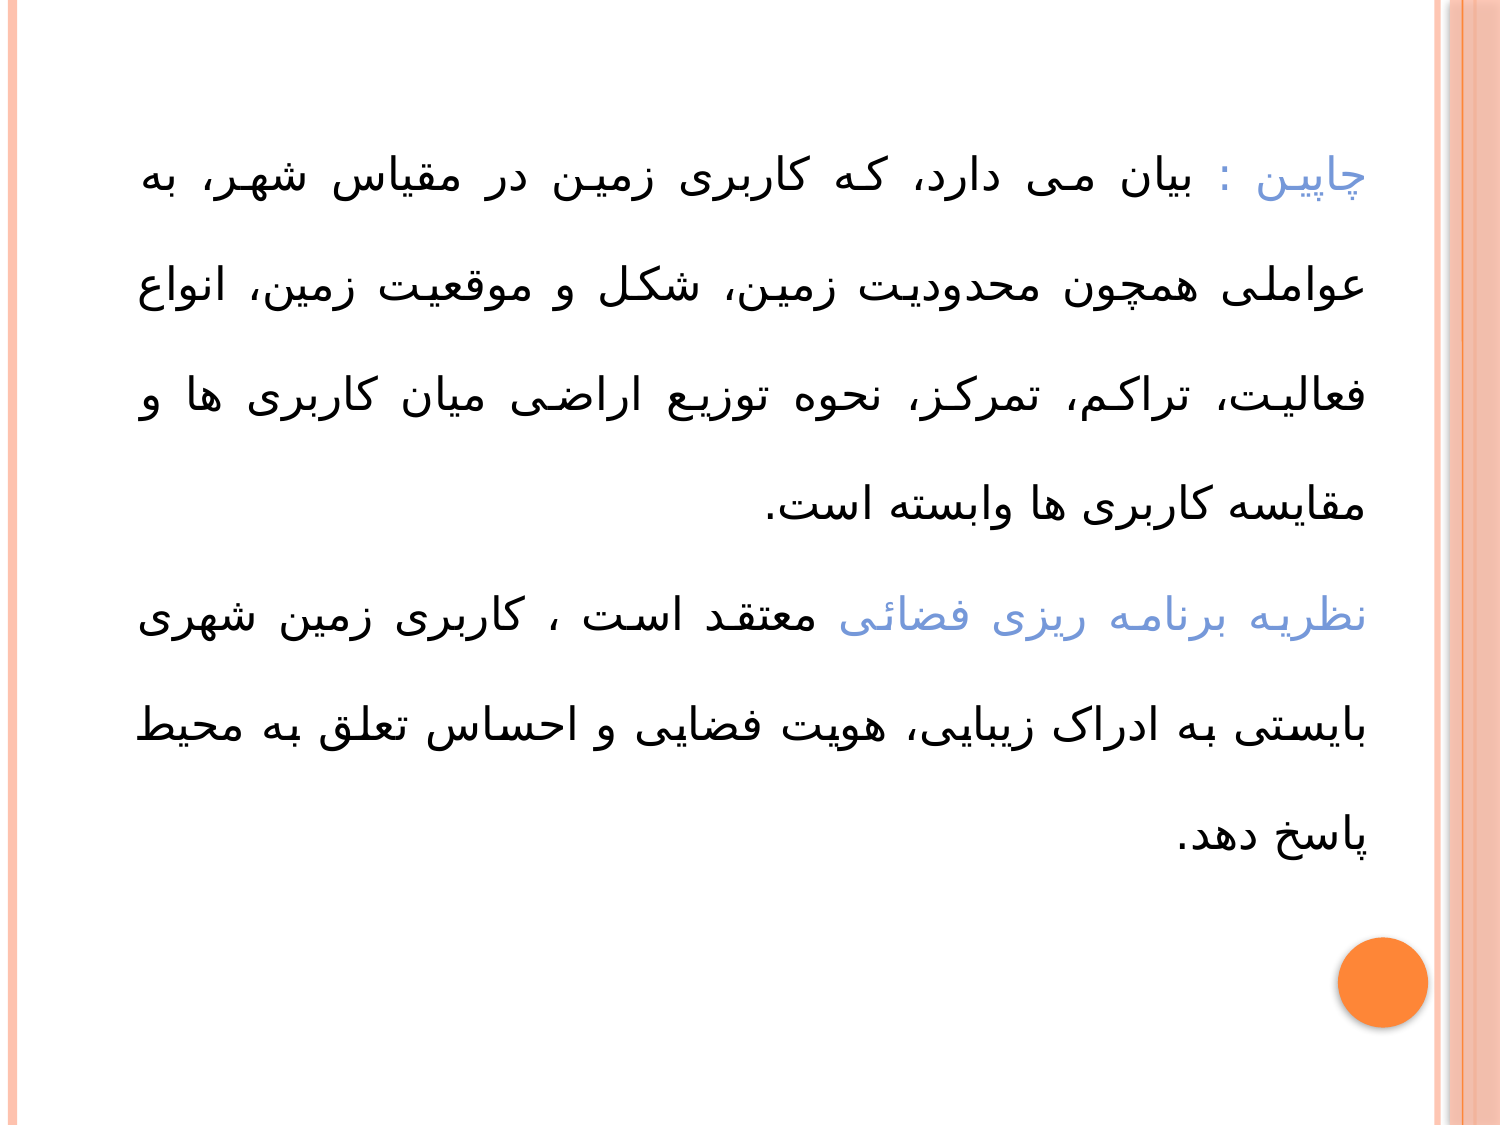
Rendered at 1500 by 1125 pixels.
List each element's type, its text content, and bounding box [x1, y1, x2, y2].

text_box چاپین : بیان می دارد، که کاربری زمین در مقیاس شهر، به عواملی همچون محدودیت زمین، شکل و موقعیت زمین، انواع فعالیت، تراکم، تمرکز، نحوه توزیع اراضی میان کاربری ها و مقایسه کاربری ها وابسته است. نظریه برنامه ریزی فضائی معتقد است ، کاربری زمین شهری بایستی به ادراک زیبایی، هویت فضایی و احساس تعلق به محیط پاسخ دهد. [117, 81, 1383, 867]
